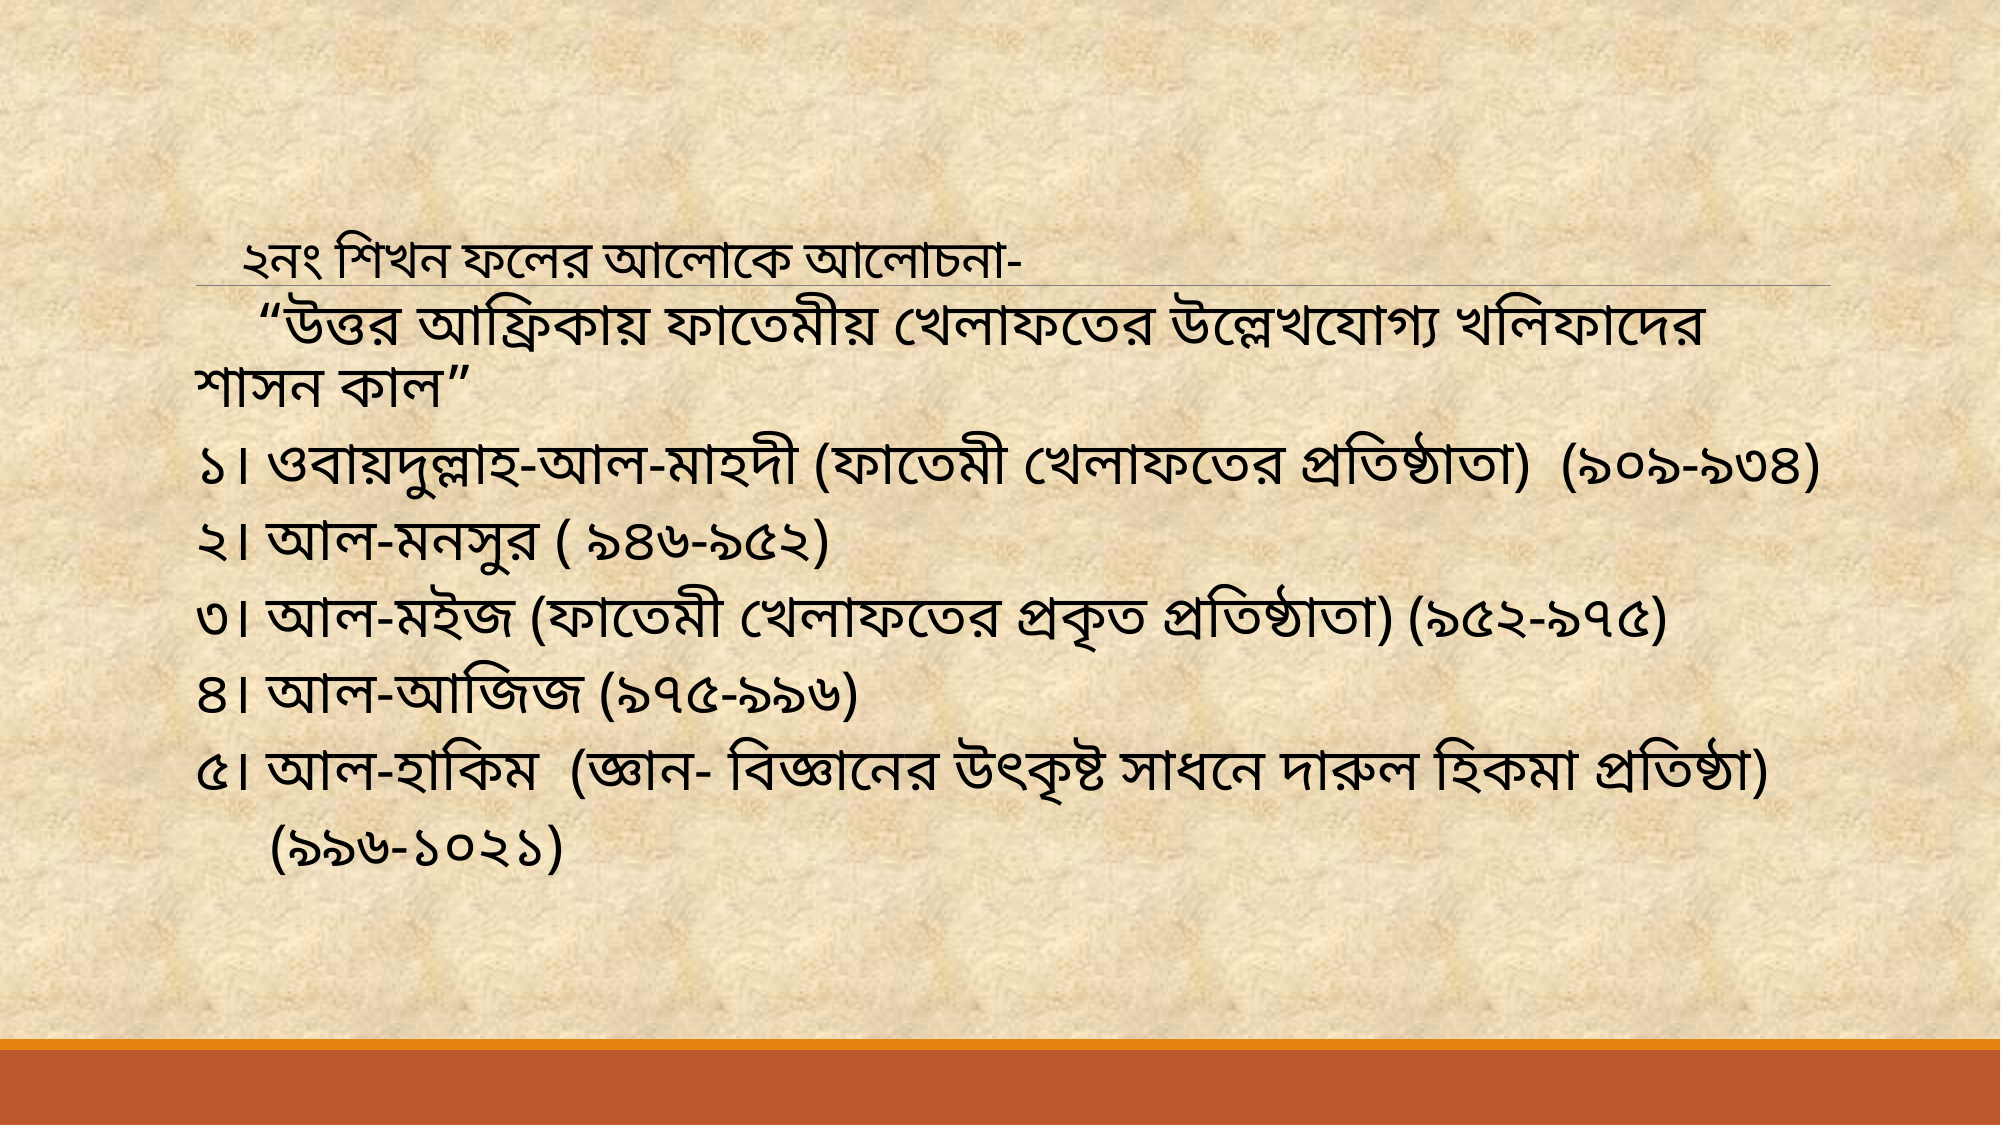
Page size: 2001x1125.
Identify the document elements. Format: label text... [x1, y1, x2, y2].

title ২নং শিখন ফলের আলোকে আলোচনা- [212, 125, 1863, 425]
list “উত্তর আফ্রিকায় ফাতেমীয় খেলাফতের উল্লেখযোগ্য খলিফাদের শাসন কাল” ১। ওবায়দুল্লাহ-আল-মাহদী (ফাতেমী খেলাফতের প্রতিষ্ঠাতা) (৯০৯-৯৩৪) ২। আল-মনসুর ( ৯৪৬-৯৫২) ৩। আল-মইজ (ফাতেমী খেলাফতের প্রকৃত প্রতিষ্ঠাতা) (৯৫২-৯৭৫) ৪। আল-আজিজ (৯৭৫-৯৯৬) ৫। আল-হাকিম (জ্ঞান- বিজ্ঞানের উৎকৃষ্ট সাধনে দারুল হিকমা প্রতিষ্ঠা) (৯৯৬-১০২১) [180, 287, 1830, 1013]
picture [0, 0, 2001, 1125]
